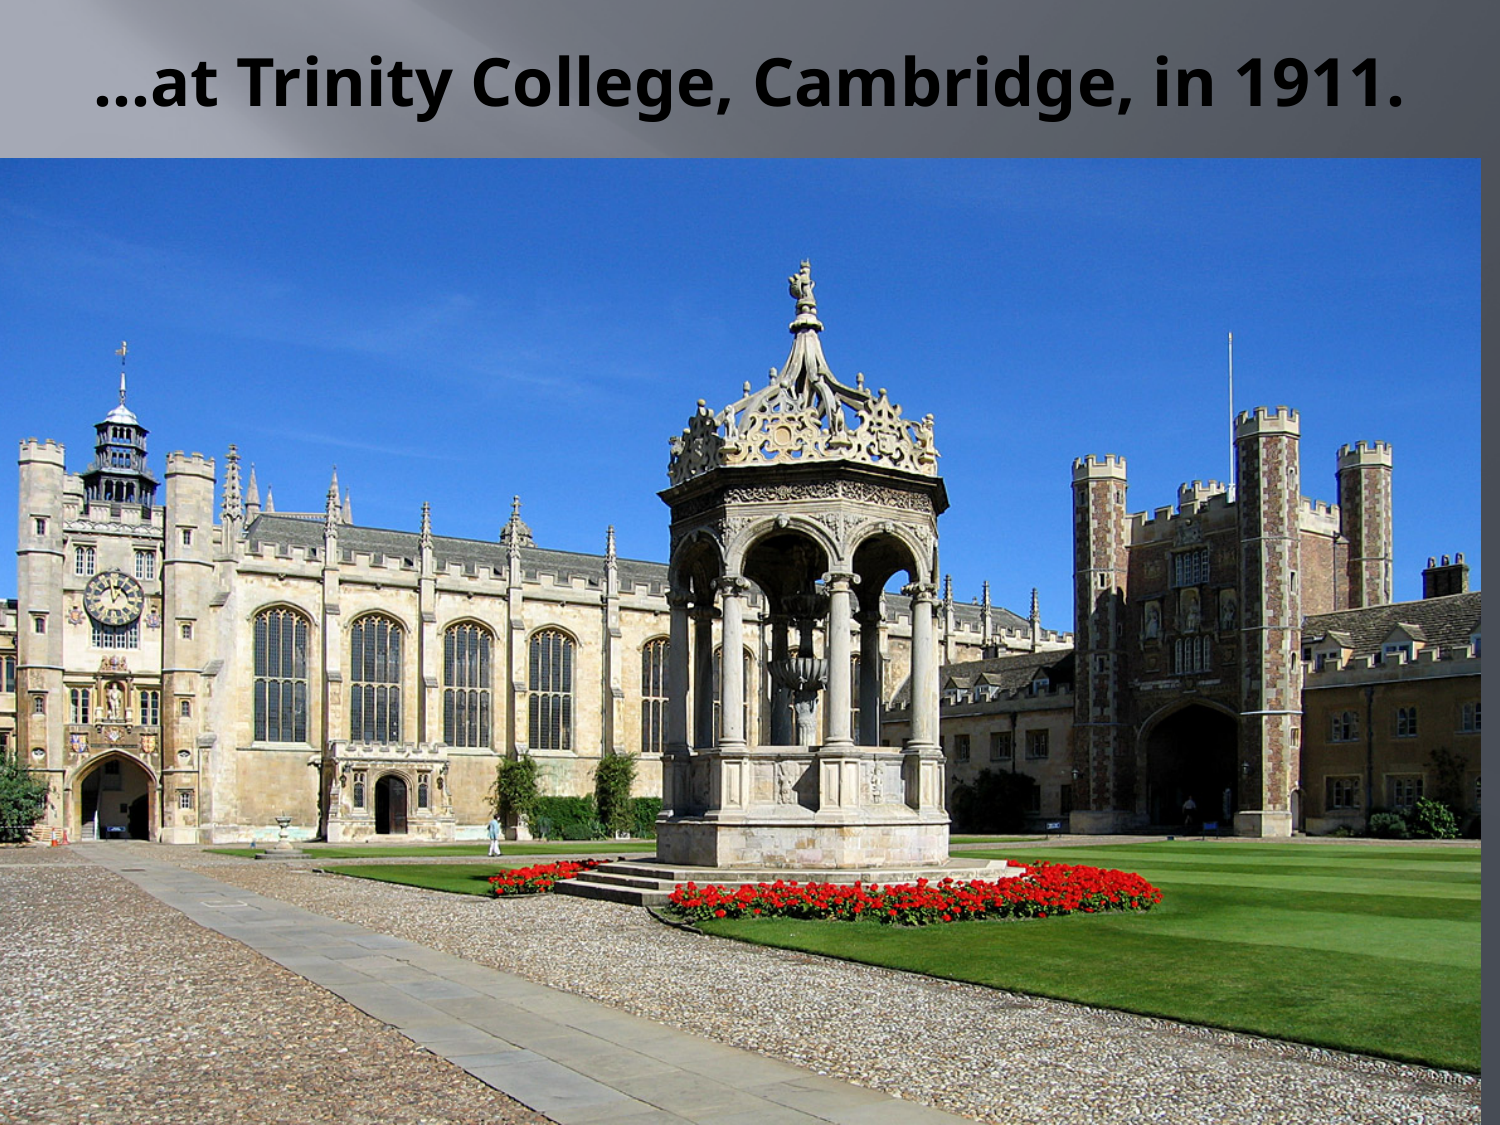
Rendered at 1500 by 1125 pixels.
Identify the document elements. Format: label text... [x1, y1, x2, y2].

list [0, 158, 1500, 1125]
title …at Trinity College, Cambridge, in 1911. [0, 0, 1500, 158]
